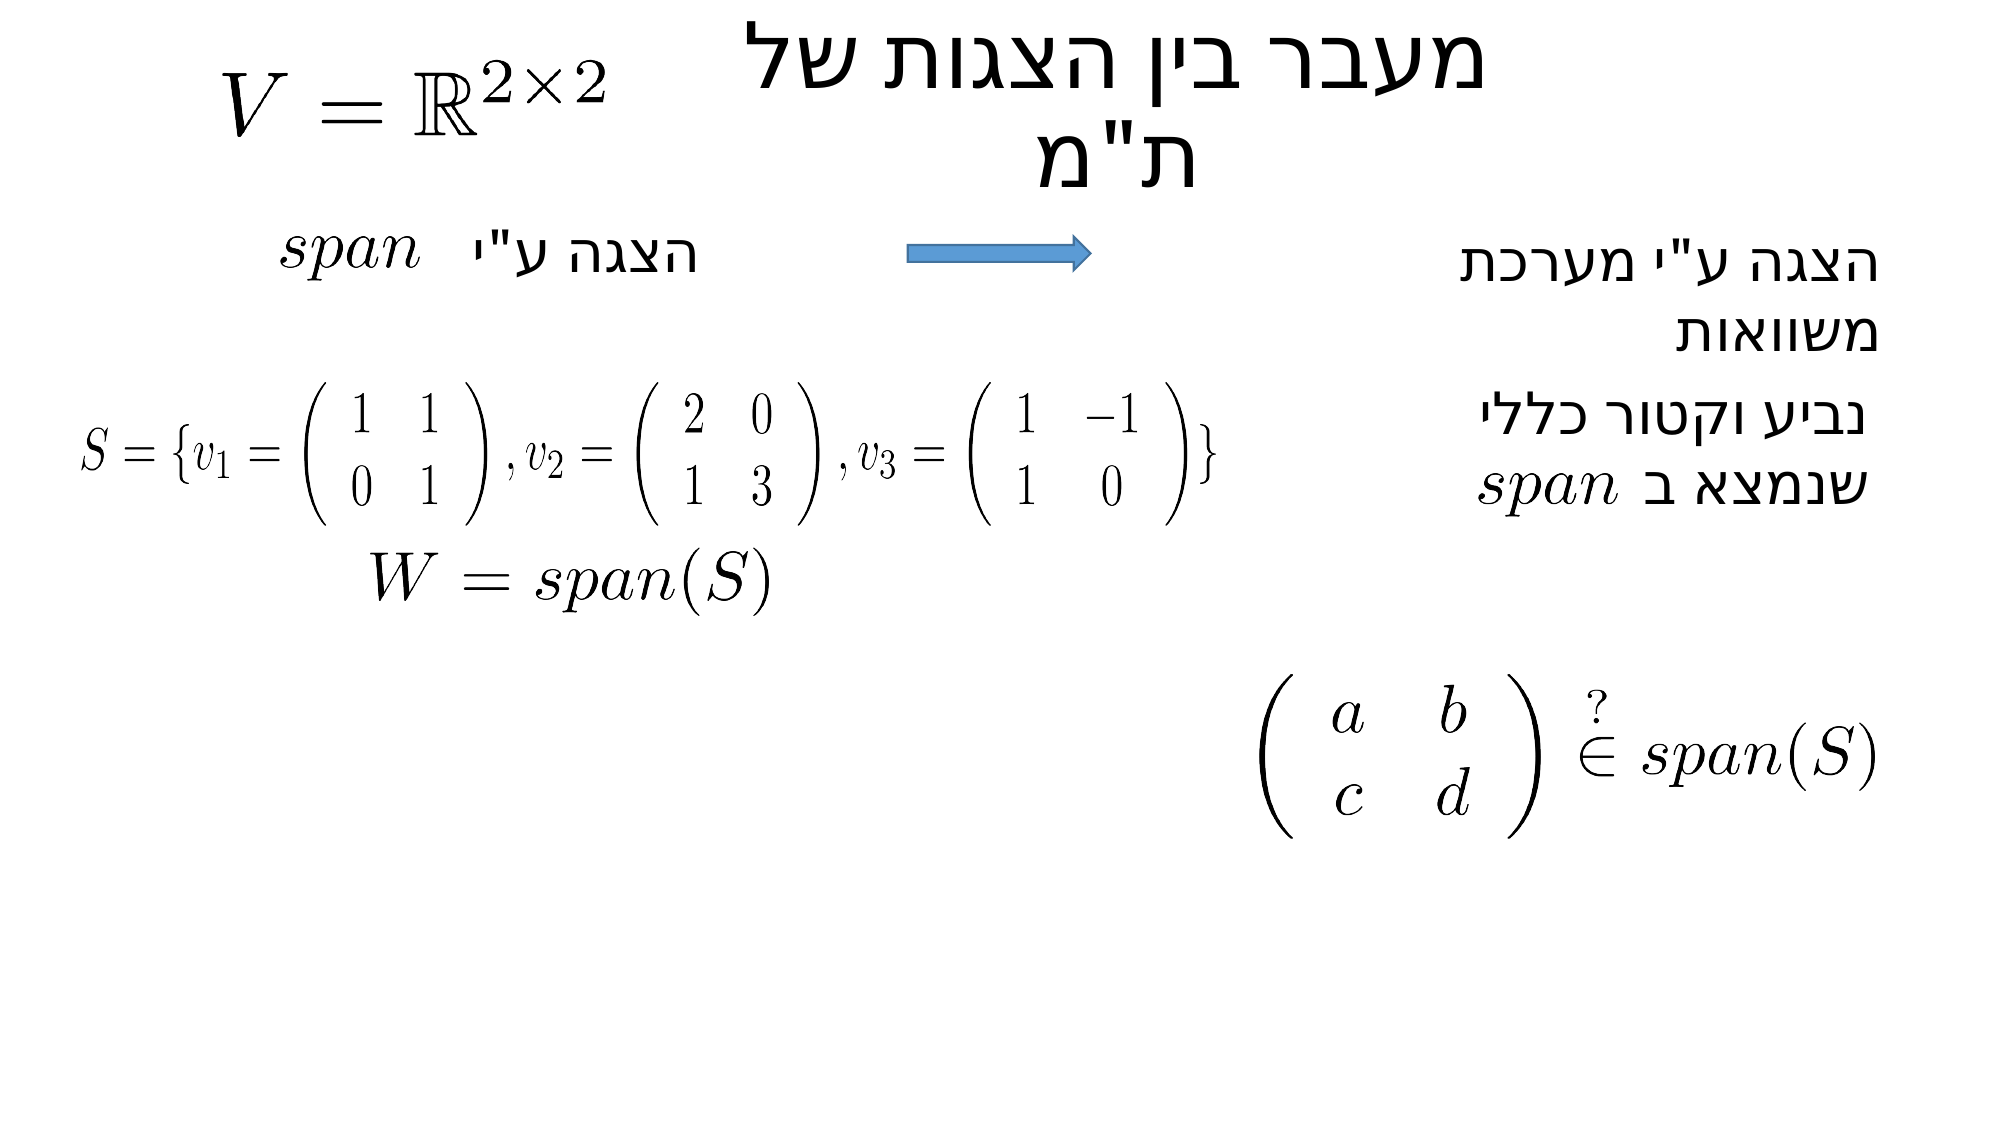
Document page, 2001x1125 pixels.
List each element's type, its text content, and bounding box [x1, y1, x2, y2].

text_box [906, 234, 1093, 273]
picture [370, 547, 769, 616]
title מעבר בין הצגות של ת"מ [634, 0, 1601, 218]
picture [1259, 674, 1875, 840]
text_box נביע וקטור כללי שנמצא ב [1425, 368, 1885, 524]
picture [280, 236, 420, 281]
picture [1478, 473, 1618, 517]
text_box הצגה ע"י מערכת משוואות [1237, 215, 1897, 371]
picture [222, 59, 605, 137]
picture [81, 382, 1216, 526]
text_box הצגה ע"י [56, 206, 716, 292]
